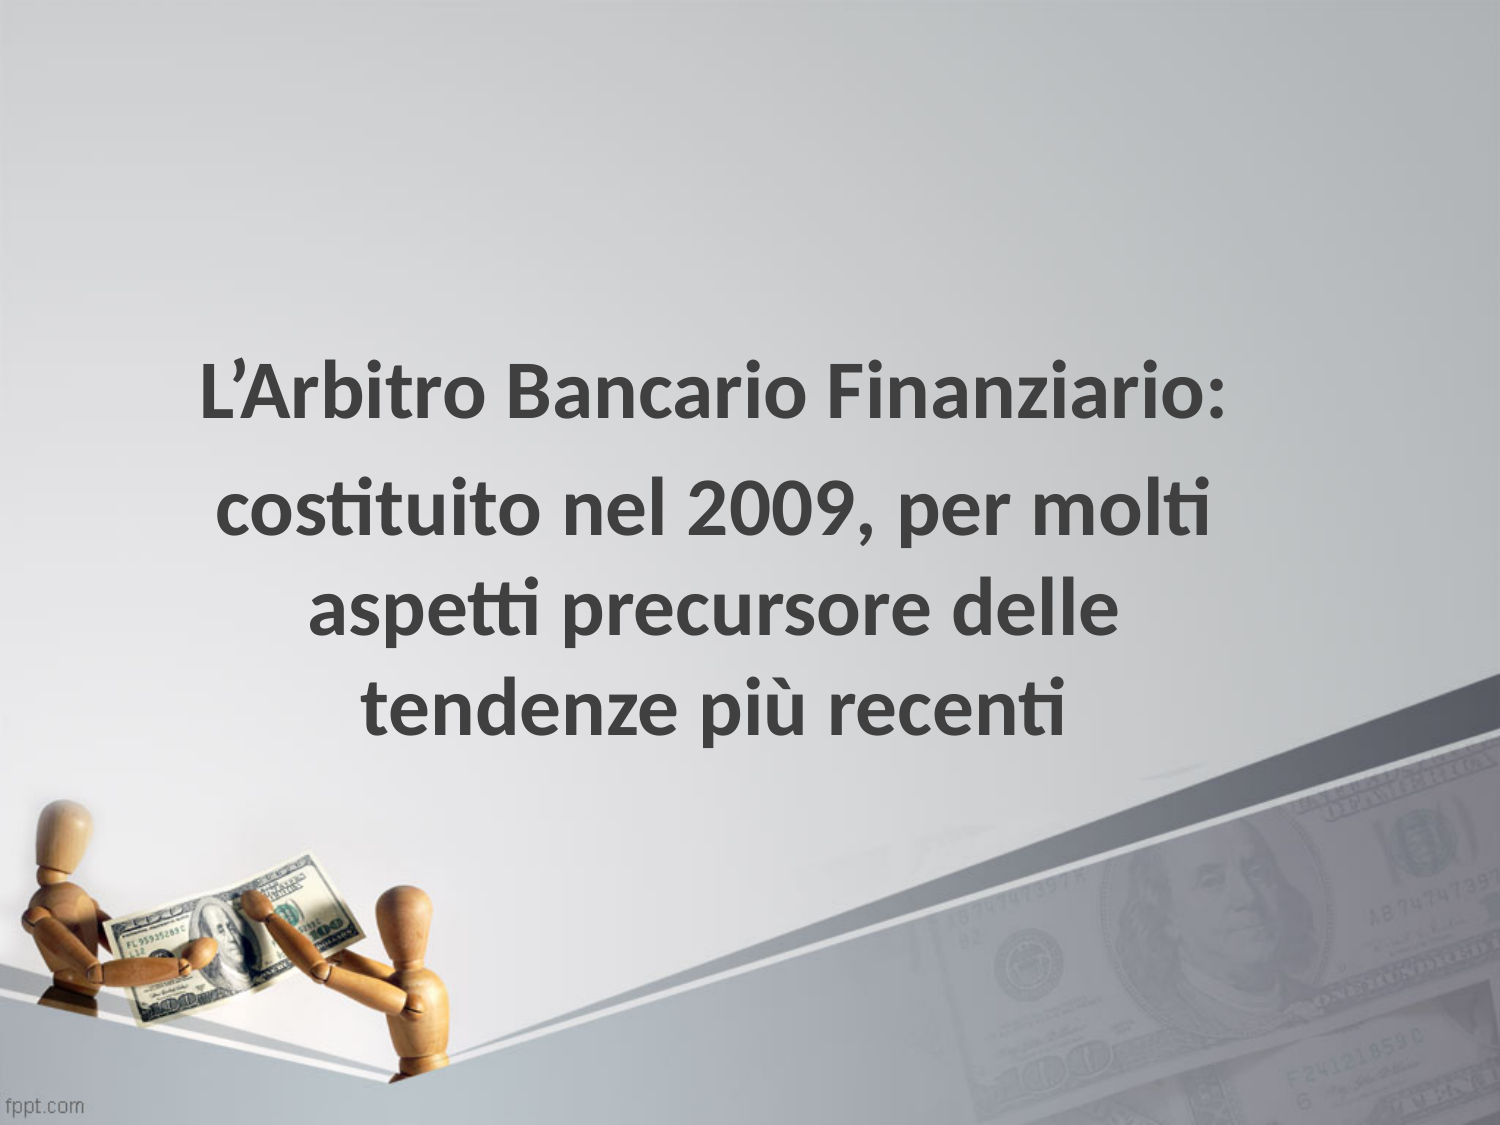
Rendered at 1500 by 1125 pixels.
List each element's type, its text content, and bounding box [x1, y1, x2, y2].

picture [0, 0, 1500, 1125]
list L’Arbitro Bancario Finanziario: costituito nel 2009, per molti aspetti precursore delle tendenze più recenti [171, 184, 1258, 835]
